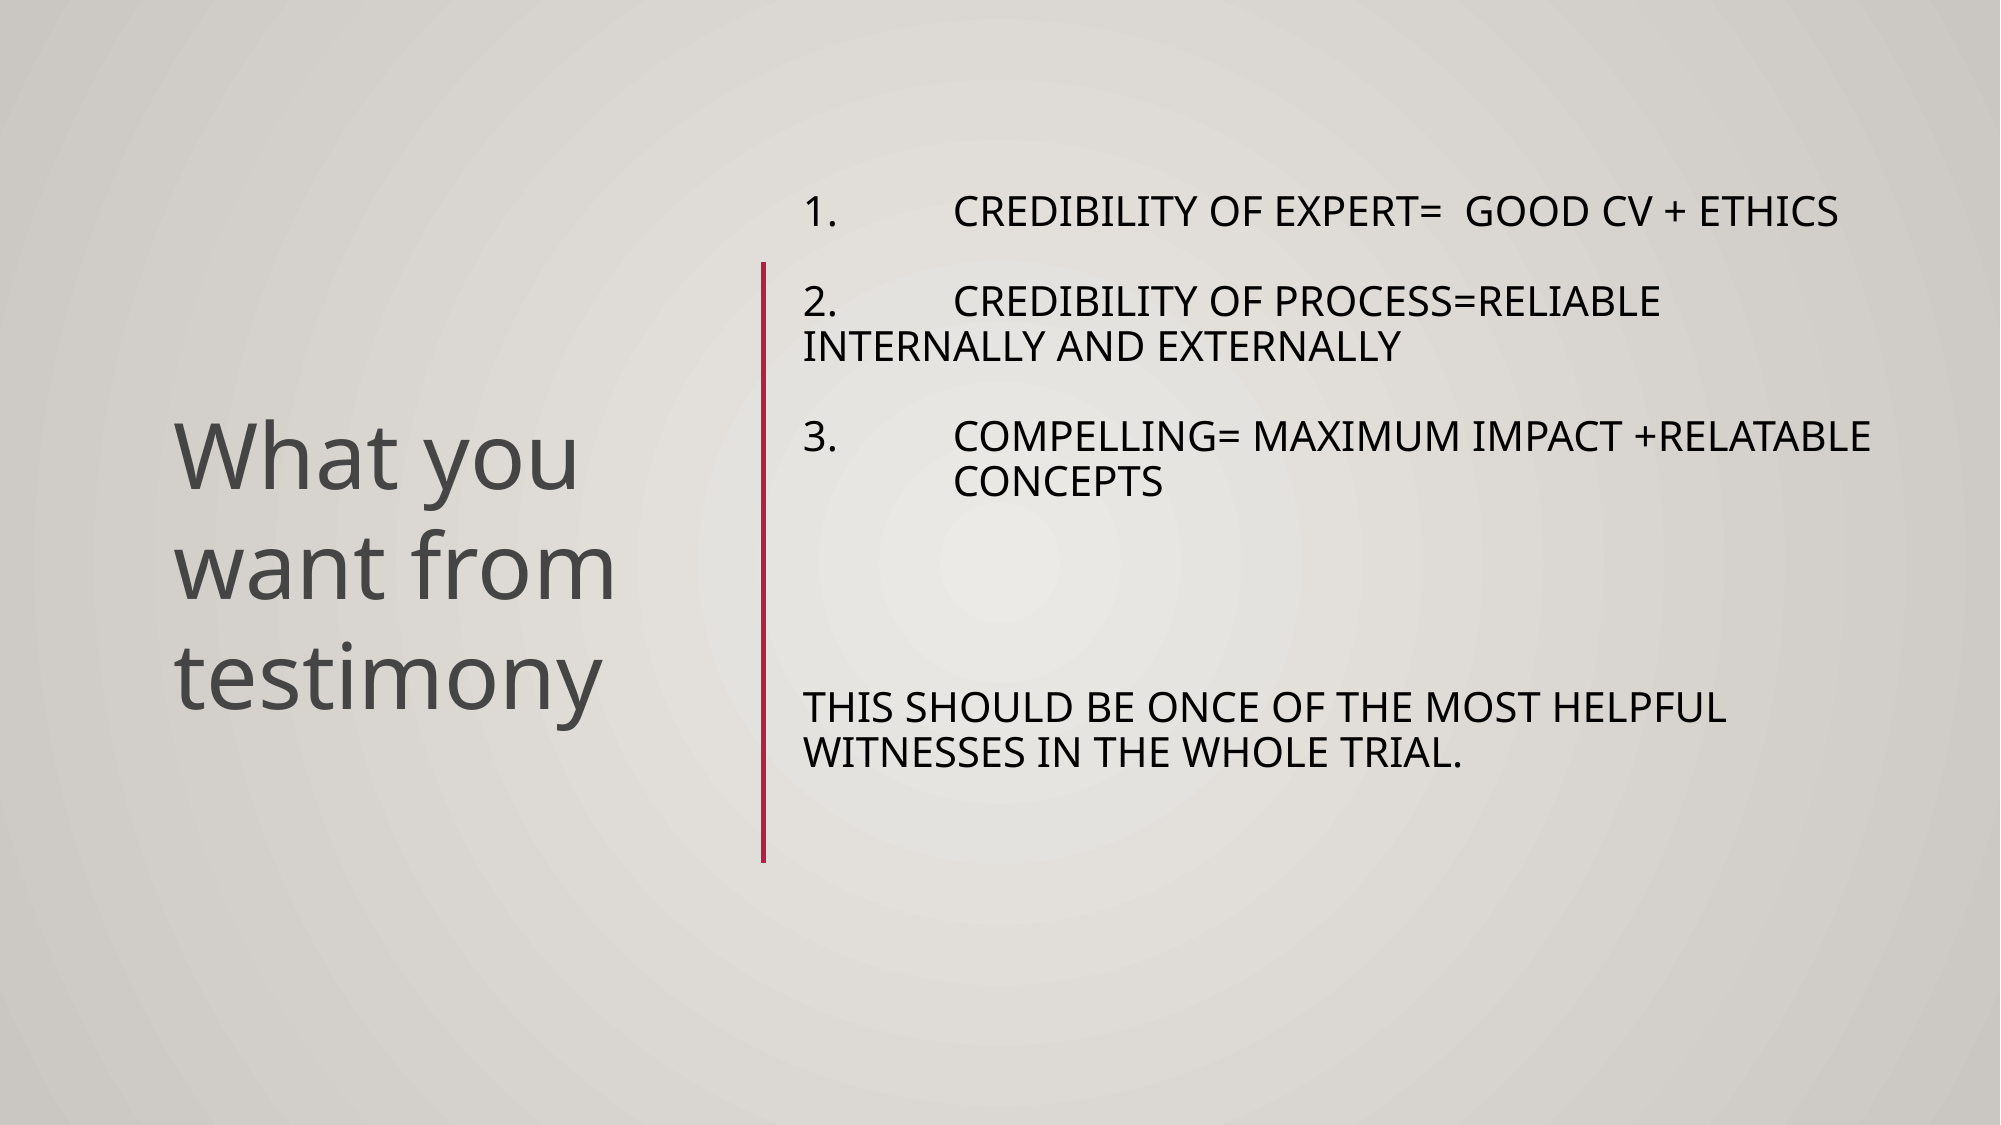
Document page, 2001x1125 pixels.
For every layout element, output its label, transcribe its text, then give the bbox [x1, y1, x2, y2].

title 1. Credibility of expert= good CV + ethics 2. Credibility of process=Reliable internally and externally 3. compelling= maximum impact +relatable concepts This should be once of the most helpful witnesses in the whole trial. [787, 162, 1950, 963]
text_box [0, 0, 2000, 1125]
text_box What you want from testimony [158, 163, 711, 962]
